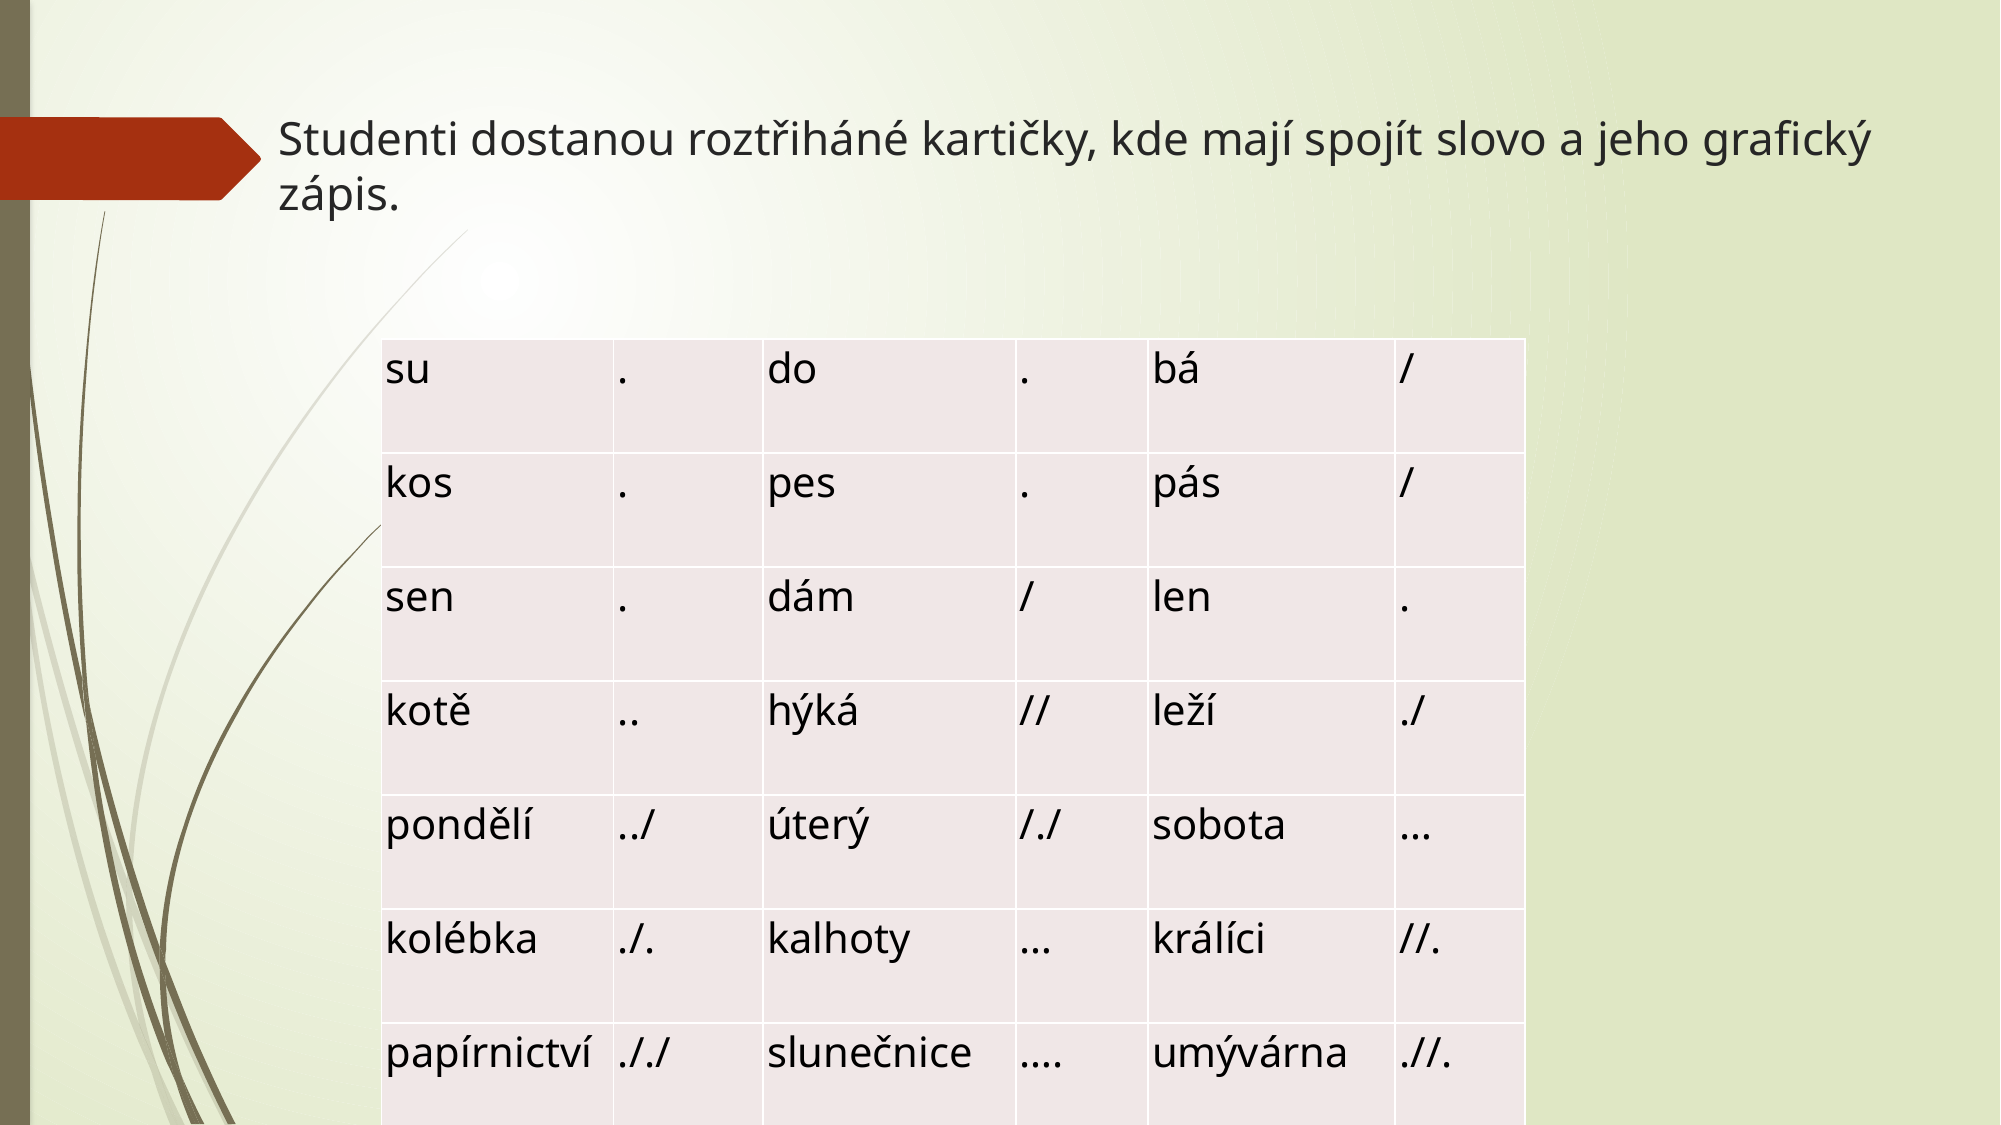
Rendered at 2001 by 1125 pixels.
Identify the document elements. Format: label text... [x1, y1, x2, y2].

table_header bá [1149, 340, 1394, 452]
table_cell . [614, 568, 762, 680]
table_cell králíci [1149, 910, 1394, 1022]
table_cell . [1017, 454, 1147, 566]
table_cell sobota [1149, 796, 1394, 908]
table_cell dám [764, 568, 1015, 680]
table_cell pás [1149, 454, 1394, 566]
table_cell umývárna [1149, 1024, 1394, 1125]
table_cell kotě [382, 682, 613, 794]
table_cell kos [382, 454, 613, 566]
table_cell .//. [1396, 1024, 1524, 1125]
table_cell // [1017, 682, 1147, 794]
table_cell leží [1149, 682, 1394, 794]
table_cell . [614, 454, 762, 566]
table_cell kolébka [382, 910, 613, 1022]
table_header do [764, 340, 1015, 452]
table_cell pes [764, 454, 1015, 566]
table_cell ./. [614, 910, 762, 1022]
title Studenti dostanou roztřiháné kartičky, kde mají spojít slovo a jeho grafický zápis. [264, 102, 1888, 1008]
table_header su [382, 340, 613, 452]
table_cell …. [1017, 1024, 1147, 1125]
table_cell . [1396, 568, 1524, 680]
table_header . [614, 340, 762, 452]
table_cell / [1017, 568, 1147, 680]
table_cell úterý [764, 796, 1015, 908]
table_header / [1396, 340, 1524, 452]
table_cell /./ [1017, 796, 1147, 908]
table_header . [1017, 340, 1147, 452]
table_cell len [1149, 568, 1394, 680]
table_cell … [1396, 796, 1524, 908]
table_cell ././ [614, 1024, 762, 1125]
table_cell / [1396, 454, 1524, 566]
table_cell papírnictví [382, 1024, 613, 1125]
table_cell slunečnice [764, 1024, 1015, 1125]
table_cell ./ [1396, 682, 1524, 794]
table_cell .. [614, 682, 762, 794]
table_cell //. [1396, 910, 1524, 1022]
table_cell sen [382, 568, 613, 680]
table_cell pondělí [382, 796, 613, 908]
table_cell hýká [764, 682, 1015, 794]
table_cell ../ [614, 796, 762, 908]
table_cell … [1017, 910, 1147, 1022]
table_cell kalhoty [764, 910, 1015, 1022]
